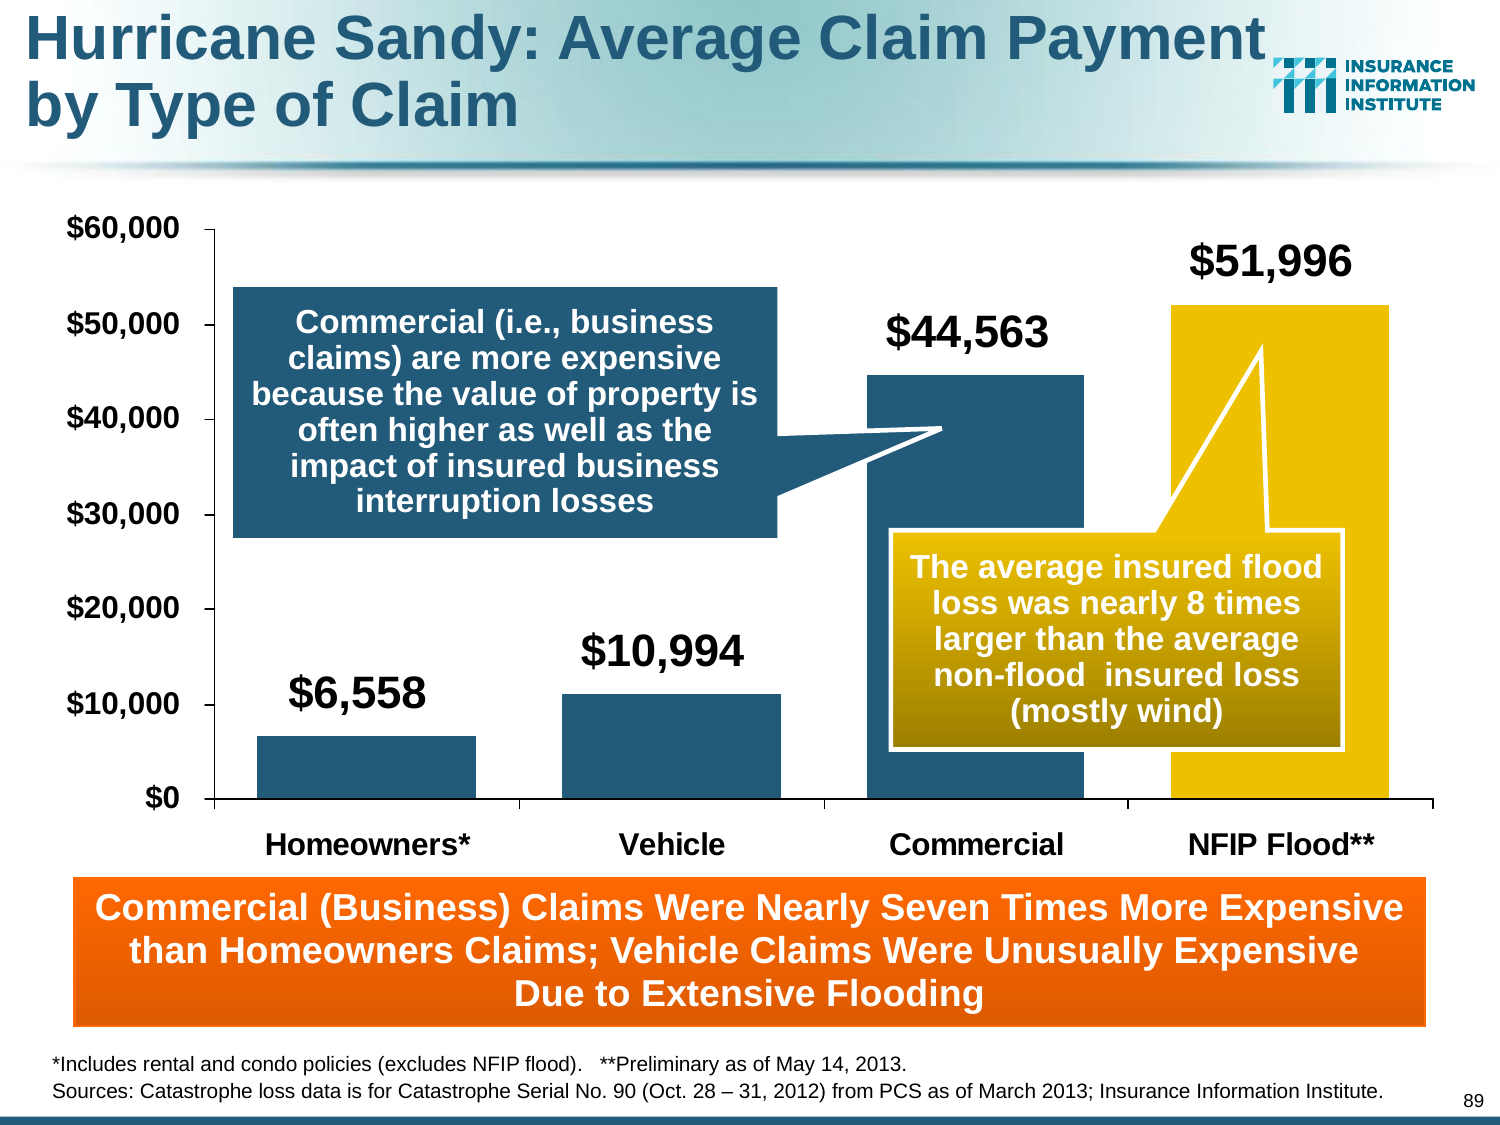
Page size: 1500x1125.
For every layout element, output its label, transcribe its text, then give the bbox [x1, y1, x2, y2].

text_box *Includes rental and condo policies (excludes NFIP flood). **Preliminary as of May 14, 2013. Sources: Catastrophe loss data is for Catastrophe Serial No. 90 (Oct. 28 – 31, 2012) from PCS as of March 2013; Insurance Information Institute. [0, 1054, 1500, 1125]
picture [0, 0, 1500, 189]
text_box Hurricane Sandy: Average Claim Payment by Type of Claim [18, 2, 1307, 144]
text_box Commercial (Business) Claims Were Nearly Seven Times More Expensive than Homeowners Claims; Vehicle Claims Were Unusually Expensive Due to Extensive Flooding [74, 891, 1425, 1026]
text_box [54, 169, 1448, 883]
